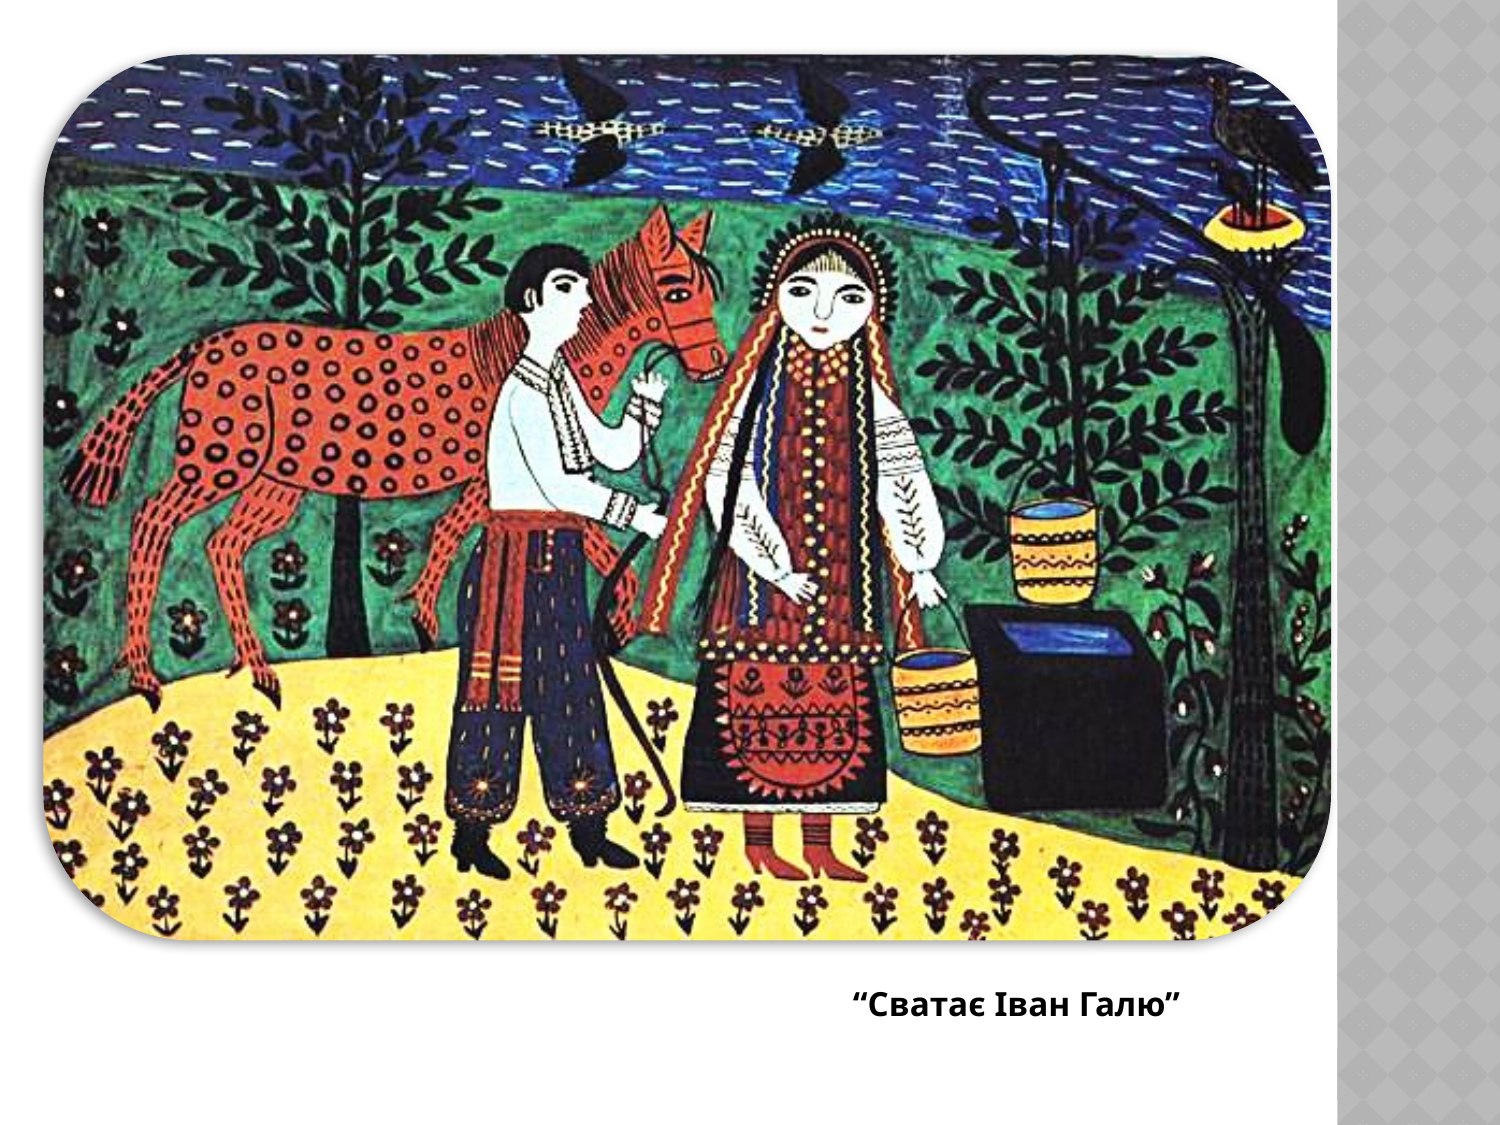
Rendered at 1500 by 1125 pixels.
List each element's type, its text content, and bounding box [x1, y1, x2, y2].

list “Сватає Іван Галю” [608, 976, 1425, 1083]
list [42, 54, 1332, 941]
